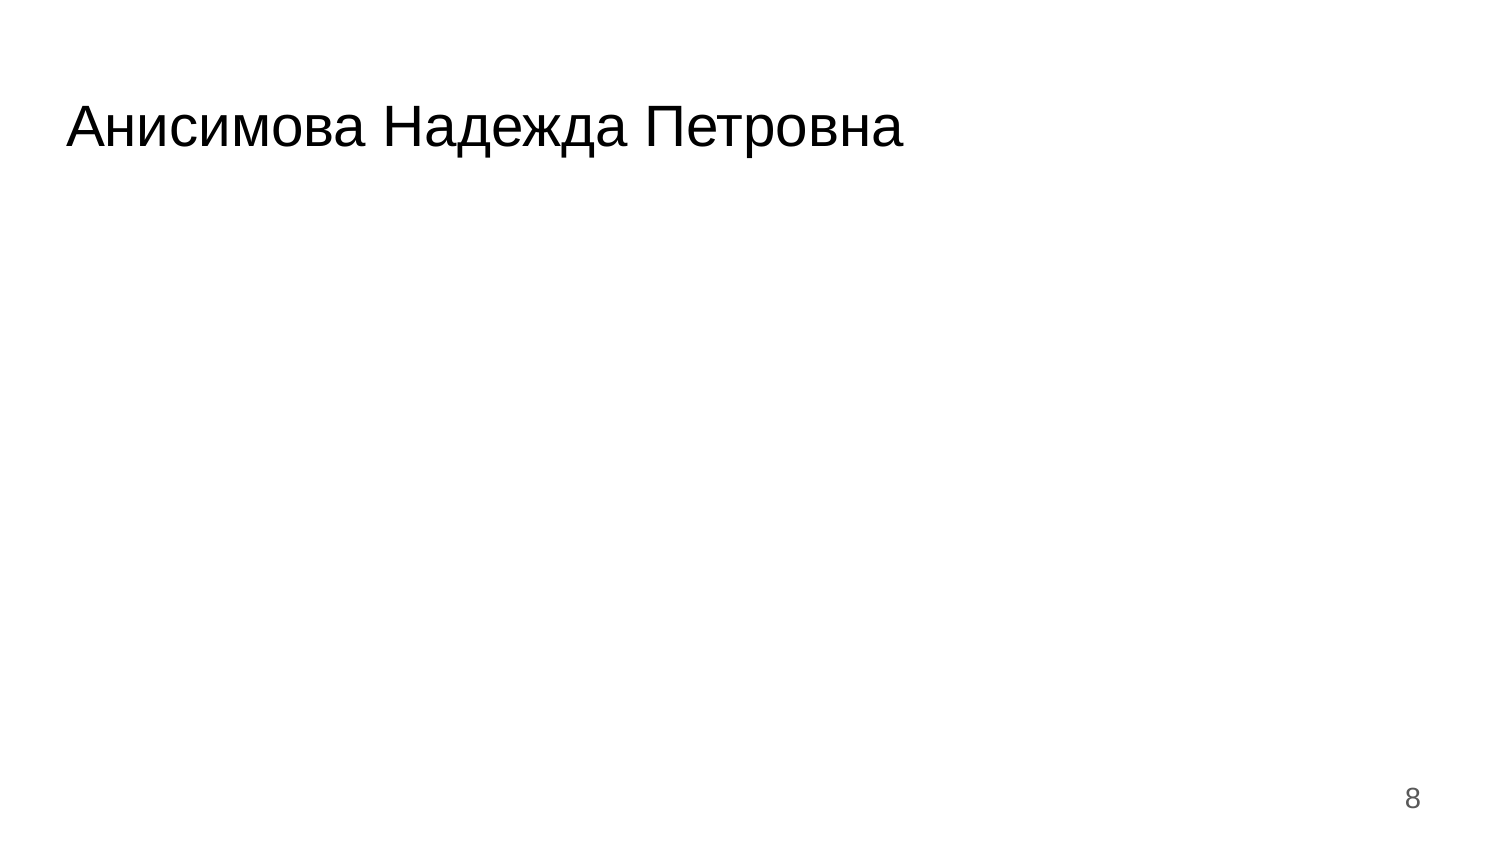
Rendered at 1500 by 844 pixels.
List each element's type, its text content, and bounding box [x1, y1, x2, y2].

title Анисимова Надежда Петровна [51, 72, 1449, 167]
slide_number ‹#› [1389, 764, 1480, 830]
